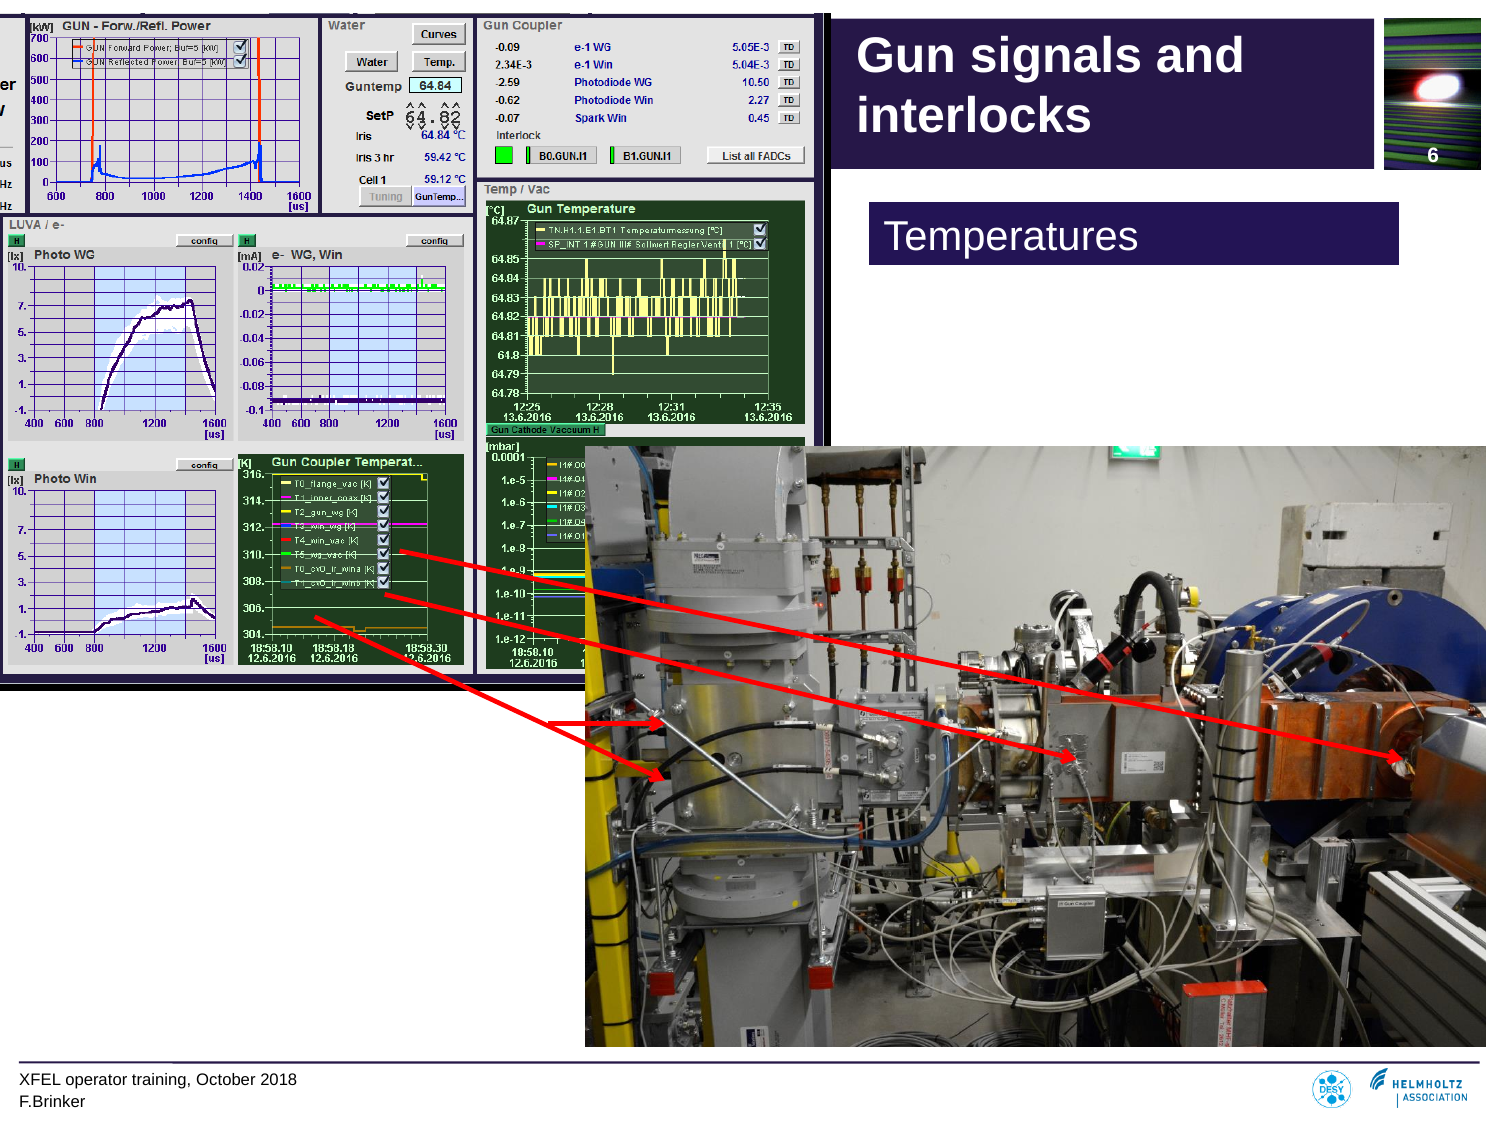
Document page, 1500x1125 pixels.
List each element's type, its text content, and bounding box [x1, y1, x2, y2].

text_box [314, 616, 666, 781]
text_box Temperatures [868, 201, 1400, 266]
picture [1384, 18, 1481, 170]
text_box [399, 550, 1404, 760]
picture [0, 12, 1486, 1047]
title Gun signals and interlocks [844, 25, 1375, 143]
picture [1370, 1068, 1467, 1108]
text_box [384, 594, 1077, 760]
picture [1310, 1068, 1353, 1110]
